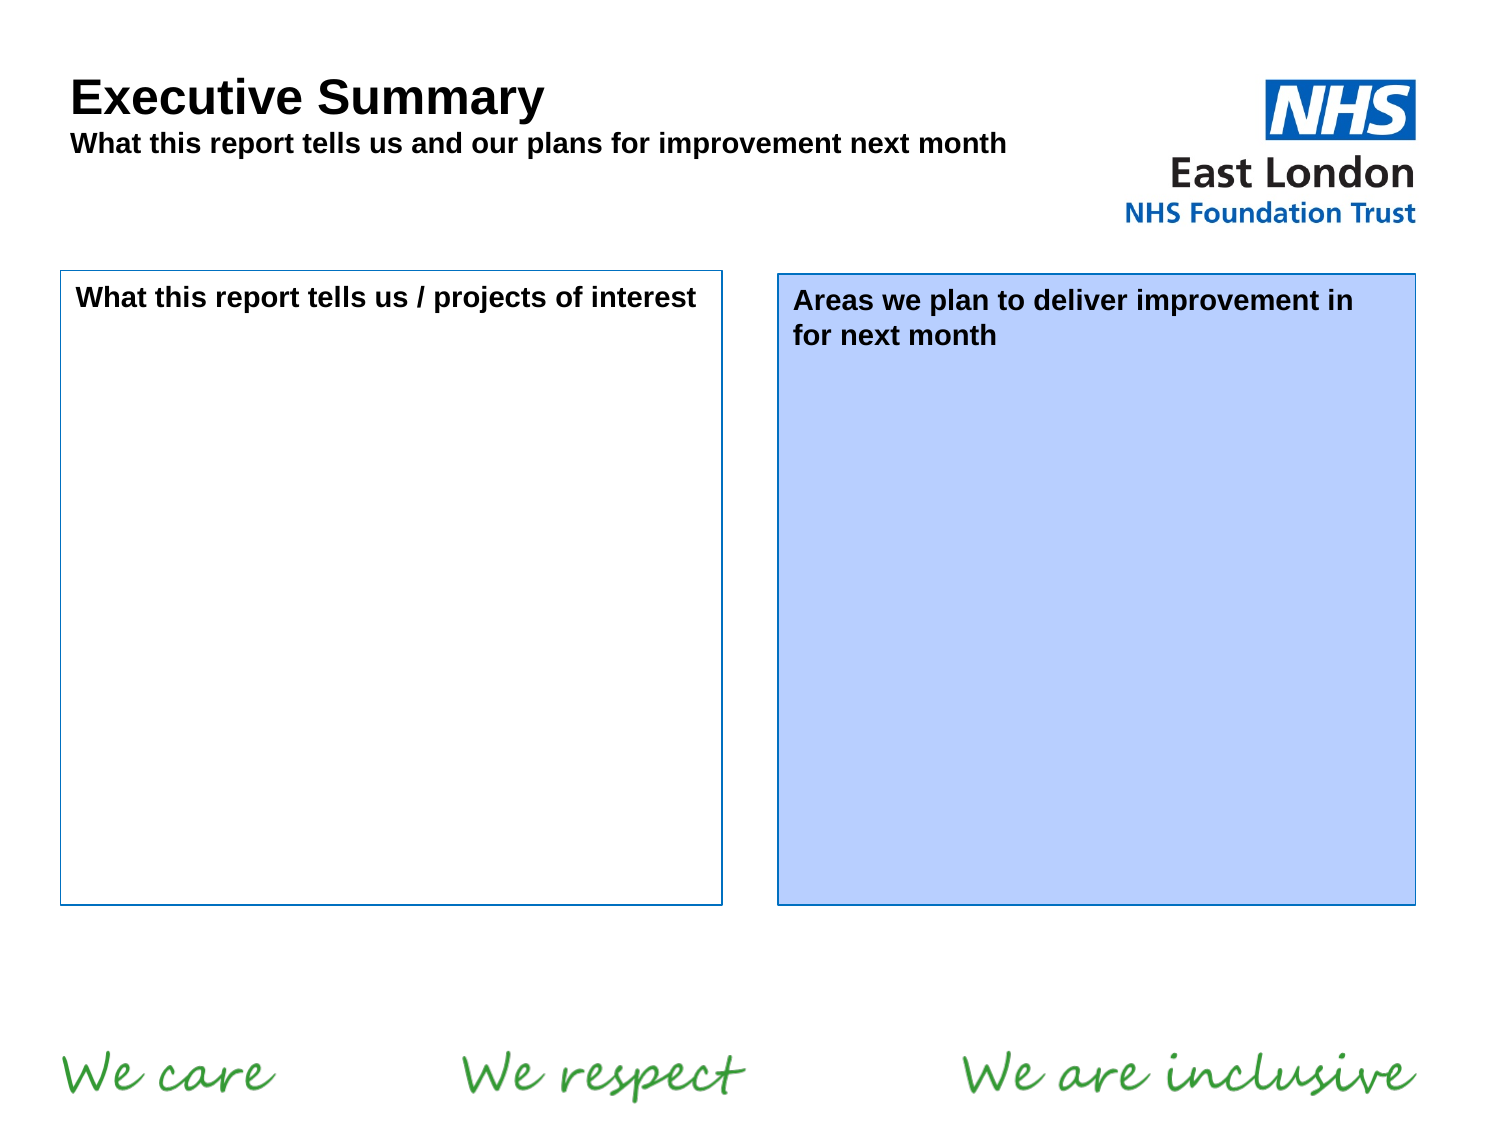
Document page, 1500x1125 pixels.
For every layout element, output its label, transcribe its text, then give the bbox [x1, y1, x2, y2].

text_box Executive Summary What this report tells us and our plans for improvement next month [55, 57, 1075, 168]
text_box What this report tells us / projects of interest [60, 270, 723, 905]
text_box Areas we plan to deliver improvement in for next month [777, 274, 1416, 905]
picture [1080, 18, 1476, 240]
picture [29, 1034, 1439, 1125]
